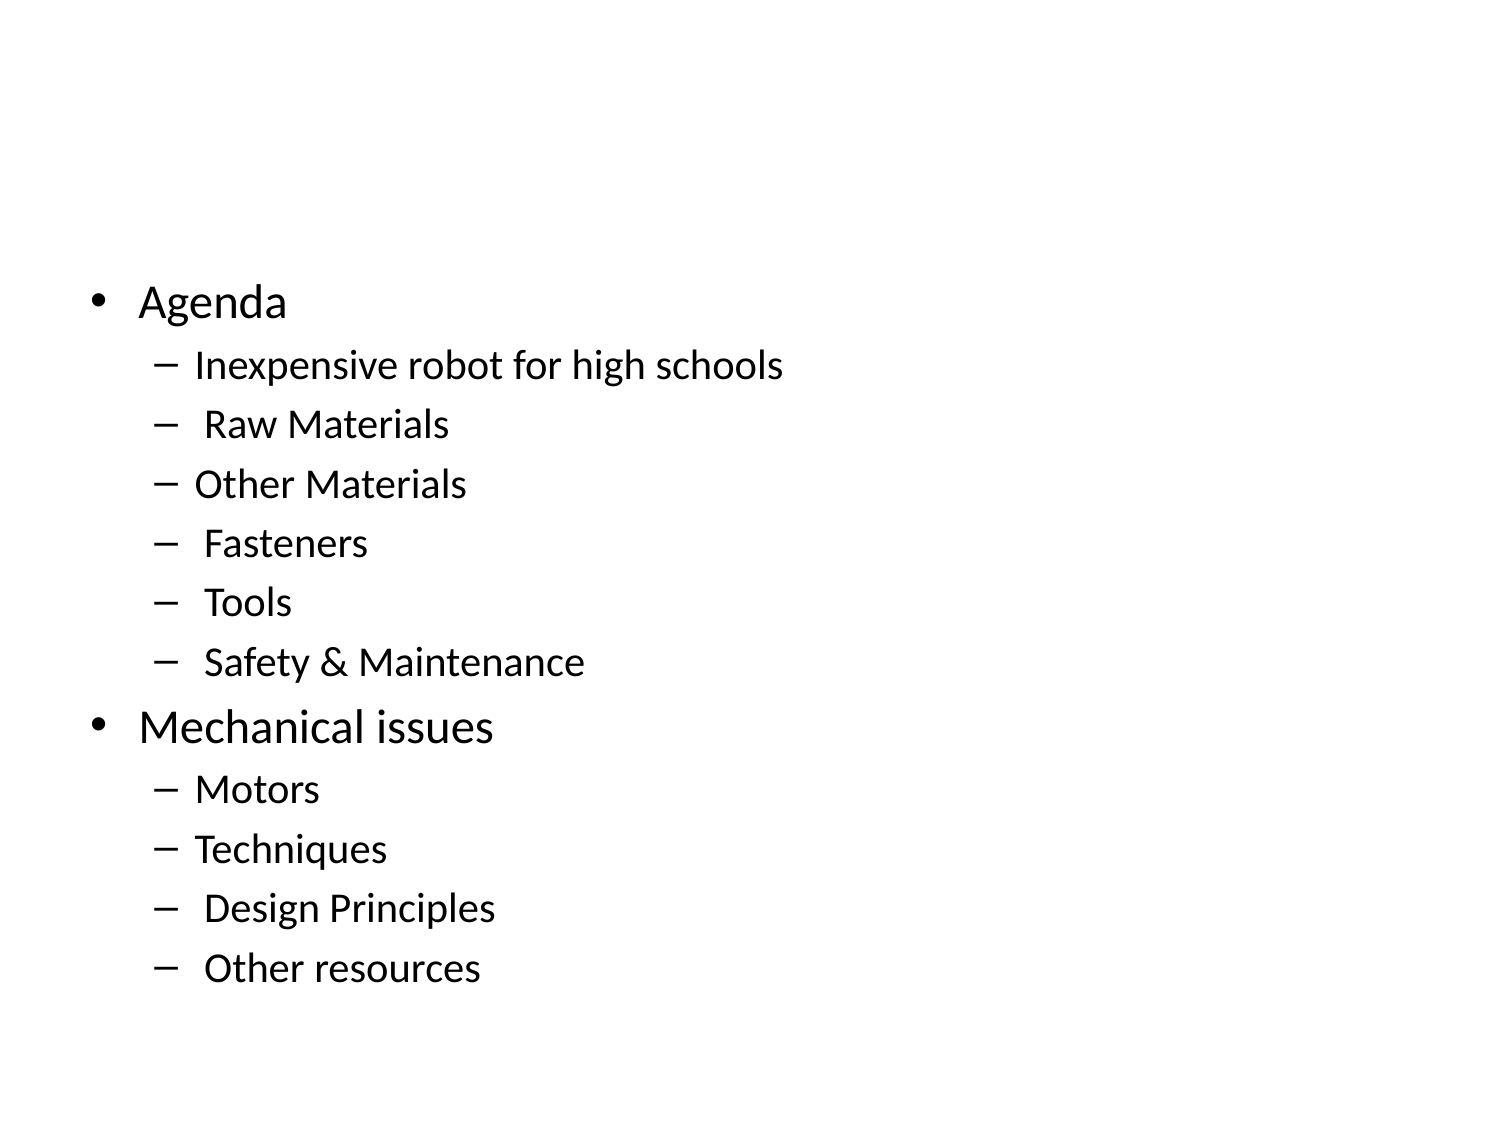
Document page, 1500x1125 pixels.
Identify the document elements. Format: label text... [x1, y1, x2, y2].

list Agenda Inexpensive robot for high schools Raw Materials Other Materials Fasteners Tools Safety & Maintenance Mechanical issues Motors Techniques Design Principles Other resources [75, 262, 1425, 1005]
